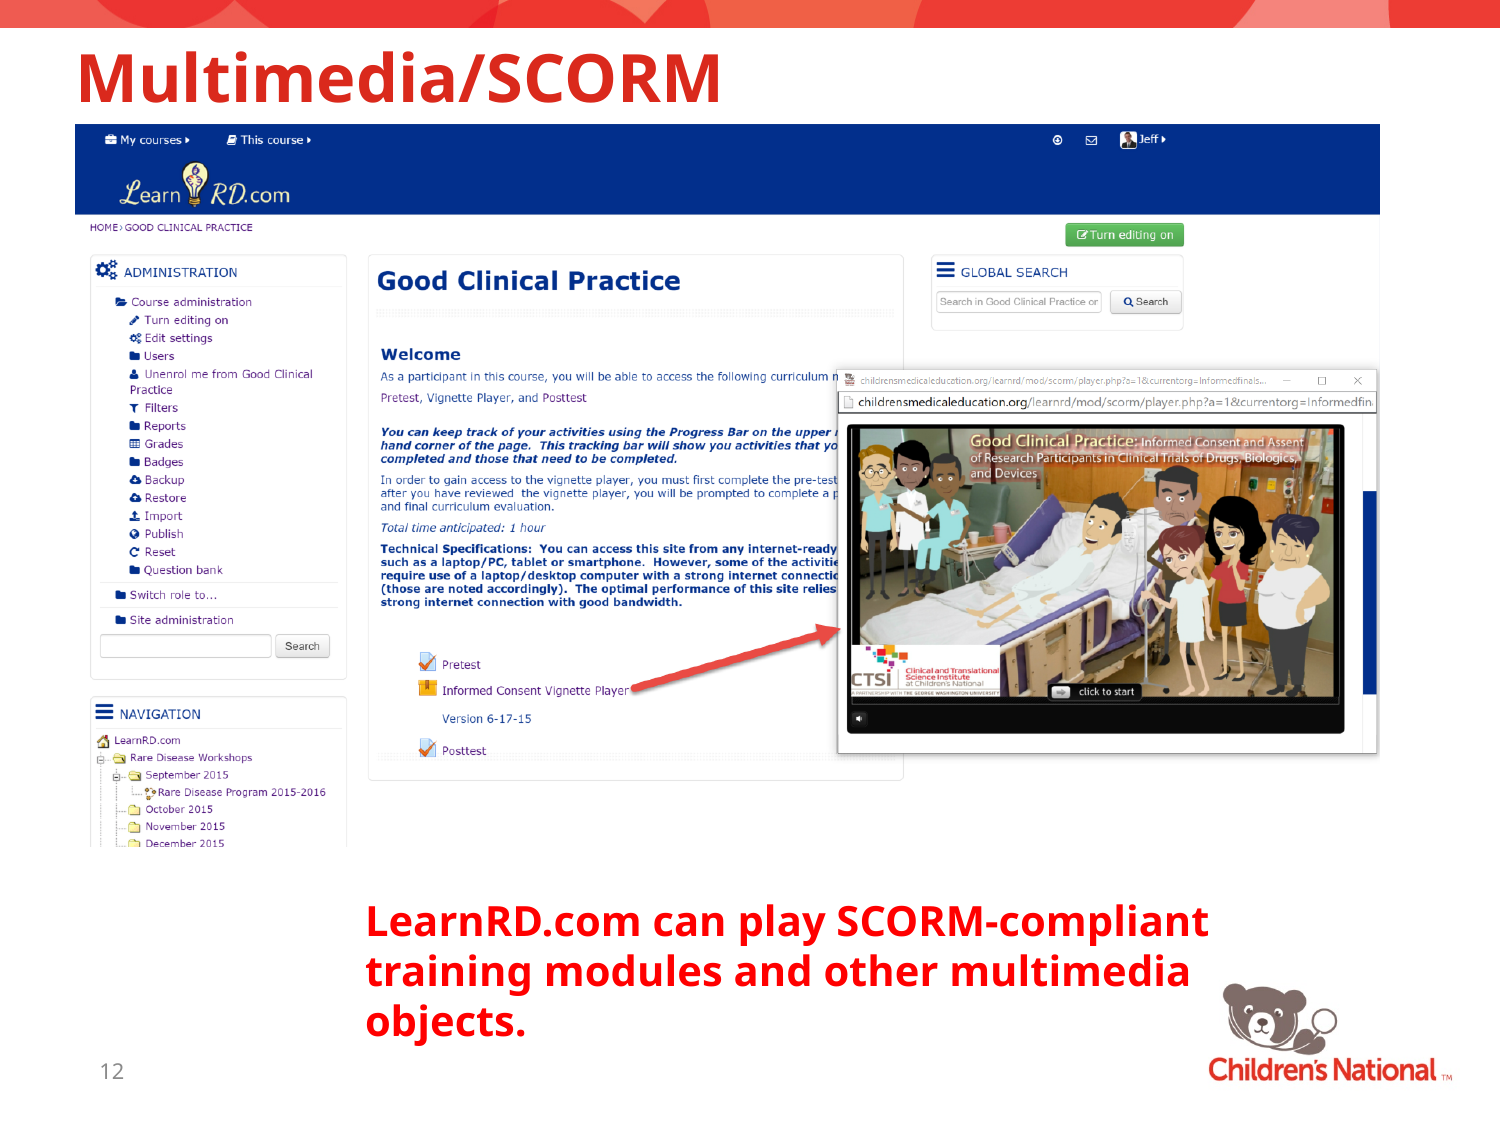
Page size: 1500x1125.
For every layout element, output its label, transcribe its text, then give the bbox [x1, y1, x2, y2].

picture [74, 124, 1380, 847]
picture [1301, 958, 1500, 1102]
picture [0, 0, 1500, 28]
list LearnRD.com can play SCORM-compliant training modules and other multimedia objects. [349, 887, 1301, 1125]
slide_number 12 [84, 1042, 349, 1103]
title Multimedia/SCORM [59, 27, 1411, 139]
